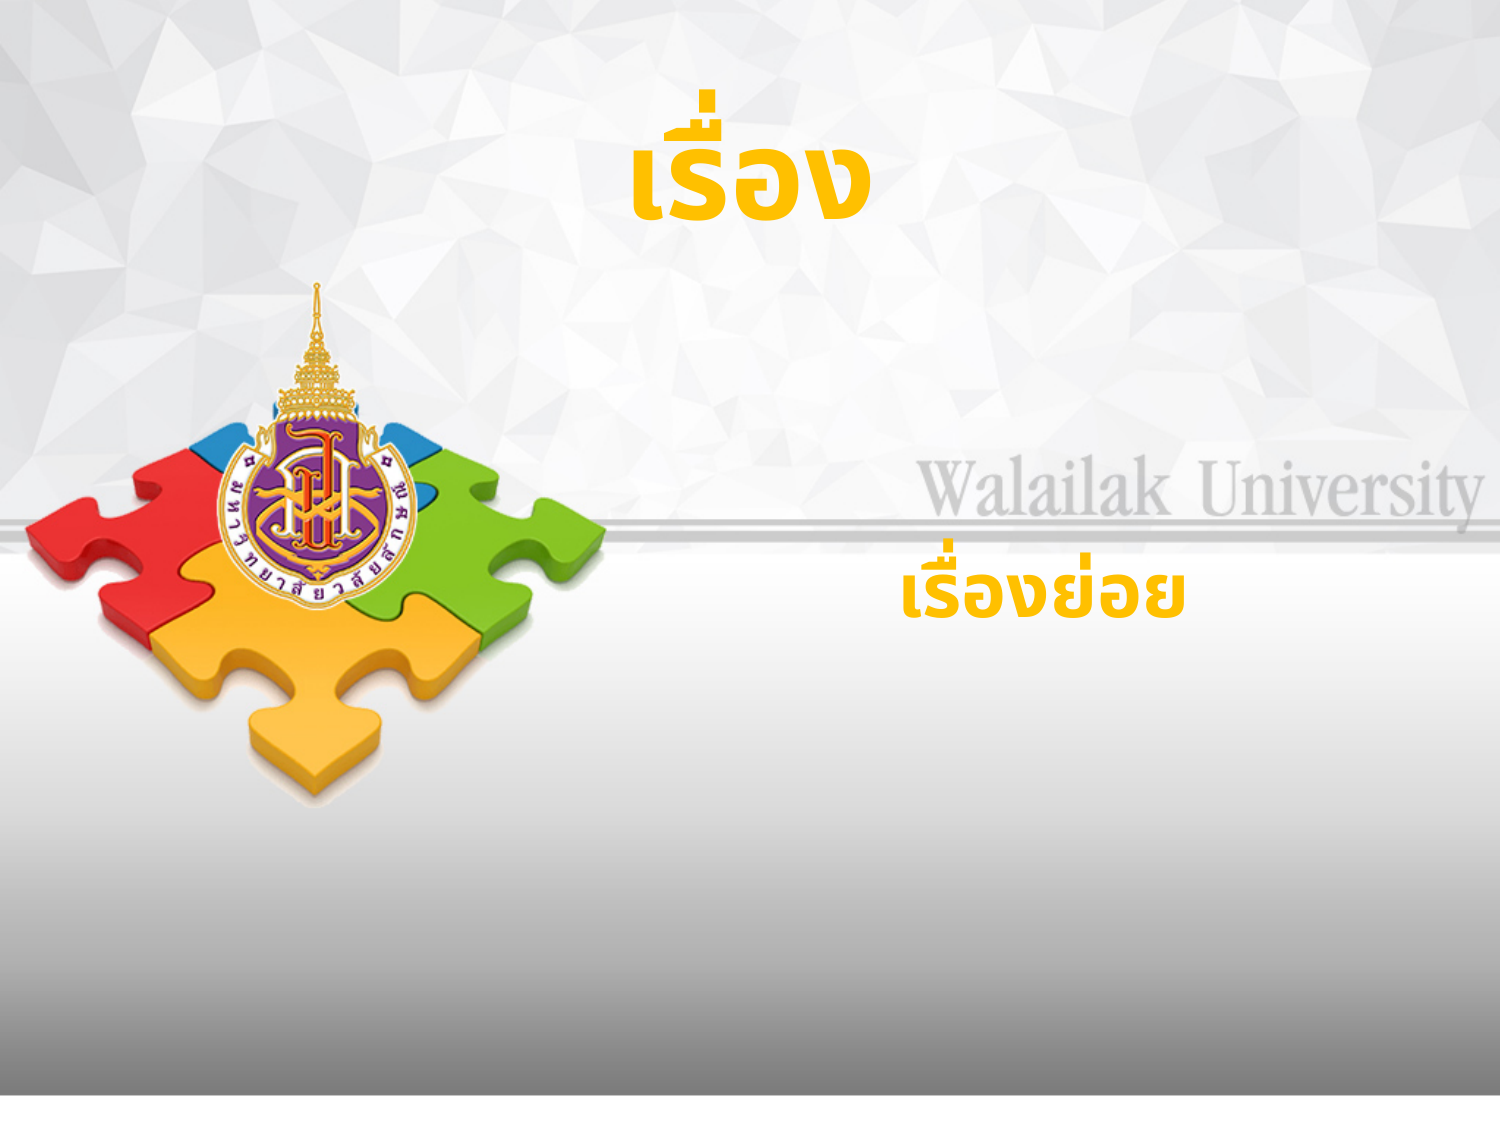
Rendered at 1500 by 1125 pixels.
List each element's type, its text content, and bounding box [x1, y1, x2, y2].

text_box เรื่องย่อย [604, 529, 1483, 648]
picture [0, 0, 1500, 1125]
title เรื่อง [74, 47, 1426, 265]
